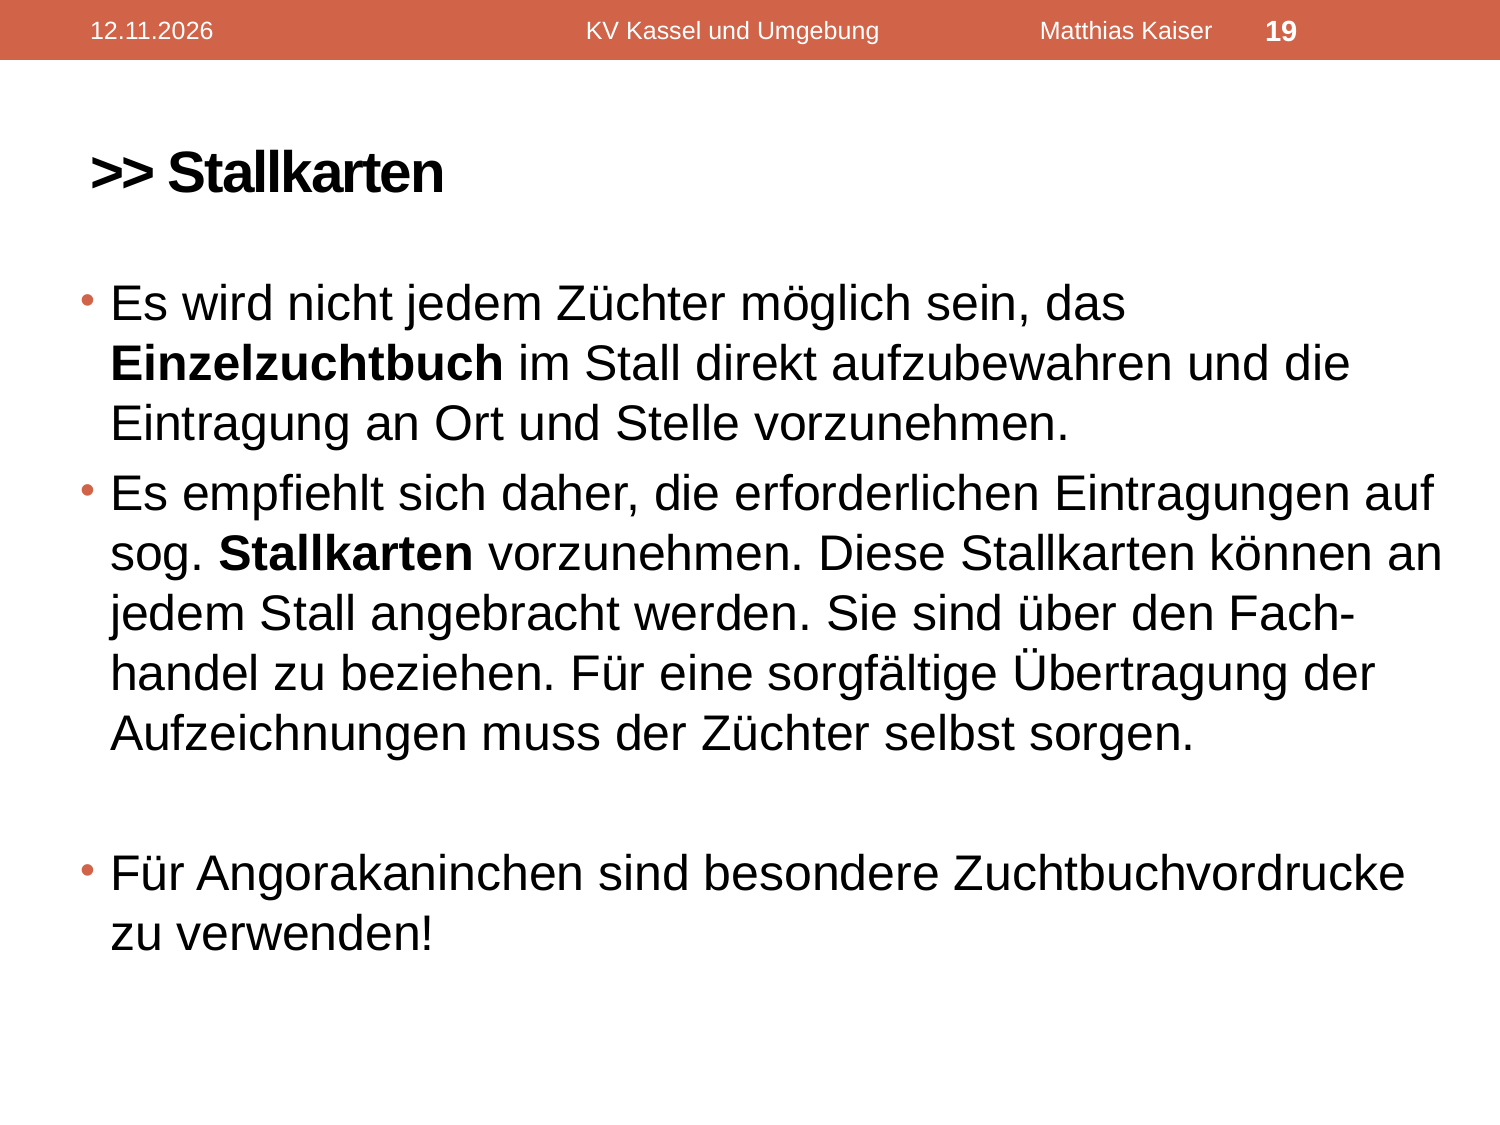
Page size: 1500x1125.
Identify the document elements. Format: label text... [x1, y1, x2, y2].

slide_number 19 [1250, 3, 1425, 57]
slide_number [75, 3, 550, 57]
title >> Stallkarten [75, 87, 1425, 250]
footer KV Kassel und Umgebung Matthias Kaiser [562, 3, 1238, 57]
list Es wird nicht jedem Züchter möglich sein, das Einzelzuchtbuch im Stall direkt aufzubewahren und die Eintragung an Ort und Stelle vorzunehmen. Es empfiehlt sich daher, die erforderlichen Eintragungen auf sog. Stallkarten vorzunehmen. Diese Stallkarten können an jedem Stall angebracht werden. Sie sind über den Fach-handel zu beziehen. Für eine sorgfältige Übertragung der Aufzeichnungen muss der Züchter selbst sorgen. Für Angorakaninchen sind besondere Zuchtbuchvordrucke zu verwenden! [64, 262, 1483, 1063]
